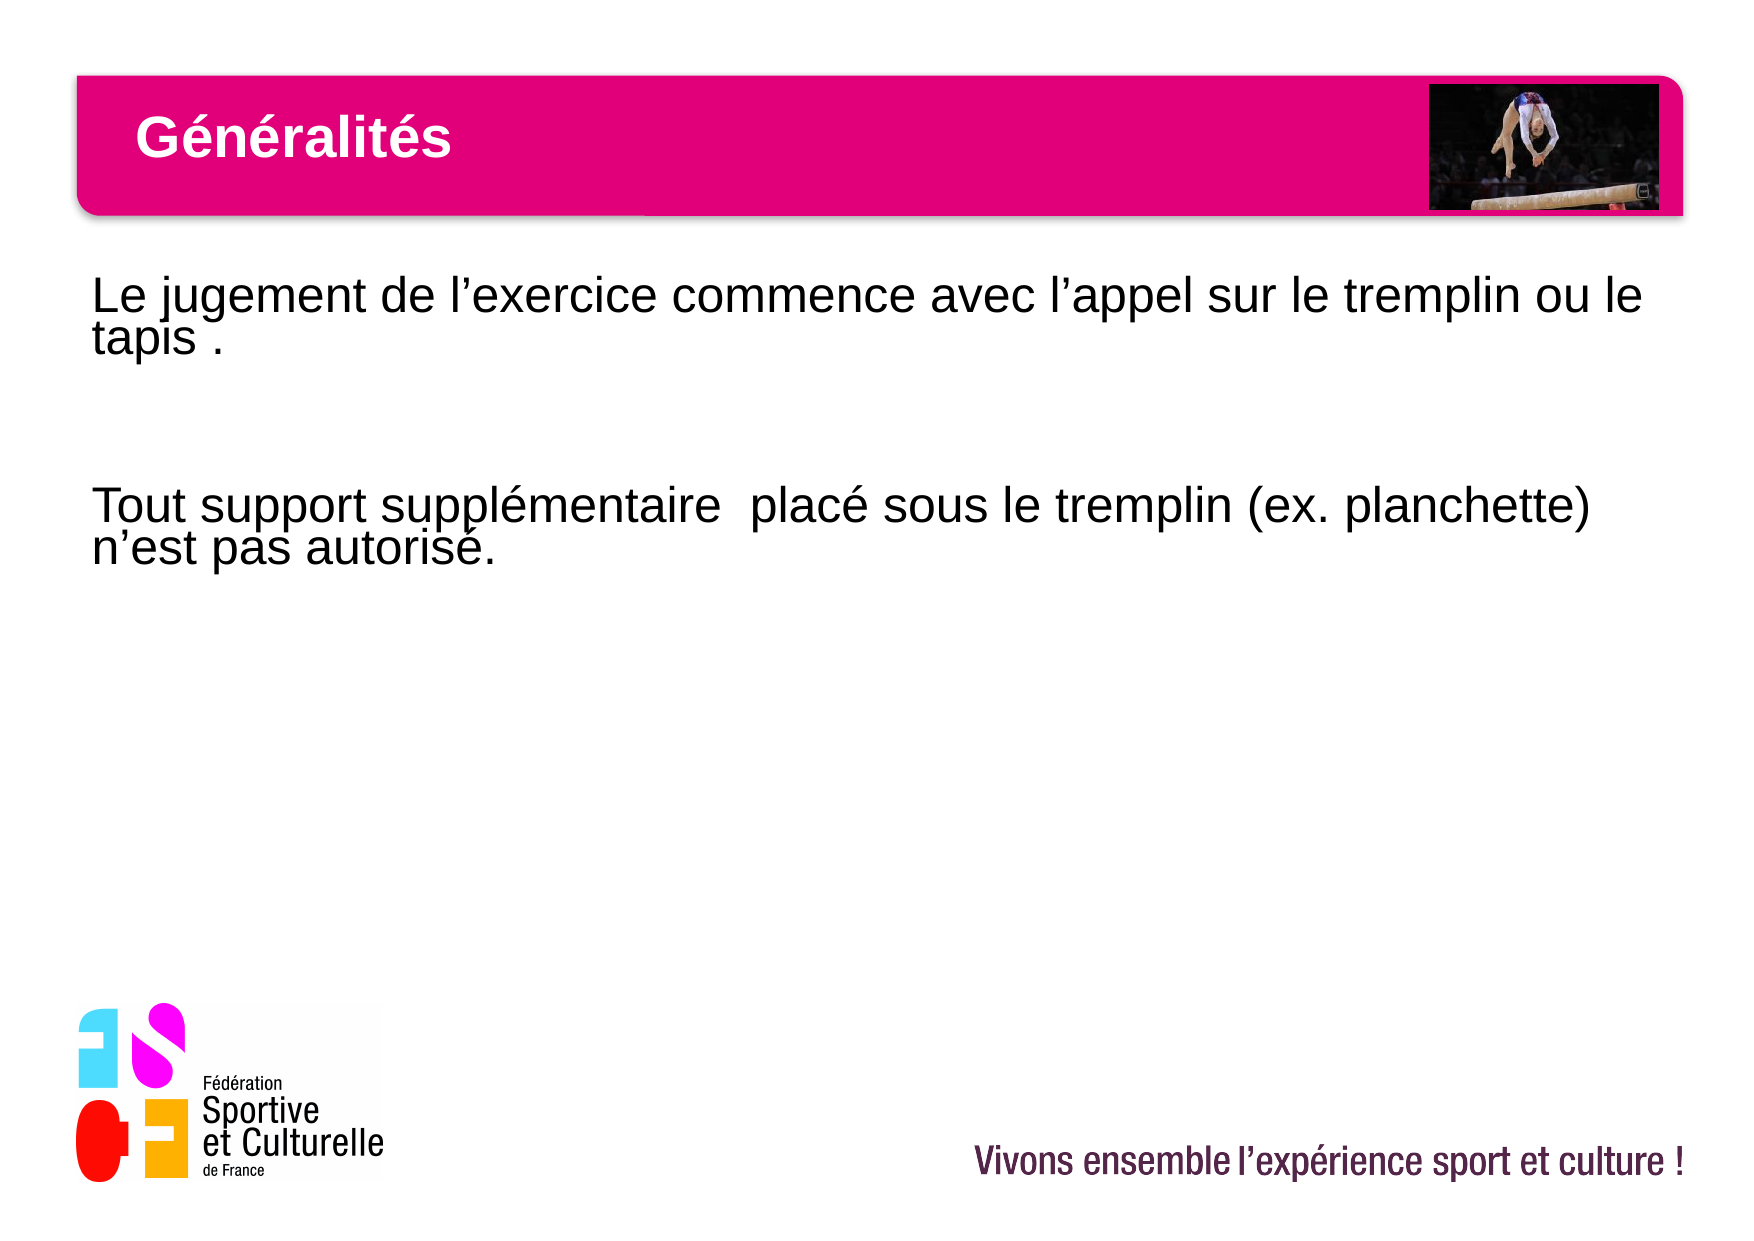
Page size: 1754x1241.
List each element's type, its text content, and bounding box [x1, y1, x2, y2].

picture [76, 1003, 383, 1182]
title Généralités [76, 75, 1684, 216]
text_box Le jugement de l’exercice commence avec l’appel sur le tremplin ou le tapis . Tout support supplémentaire placé sous le tremplin (ex. planchette) n’est pas autorisé. [76, 271, 1684, 581]
picture [1429, 84, 1659, 211]
picture [974, 1144, 1682, 1182]
